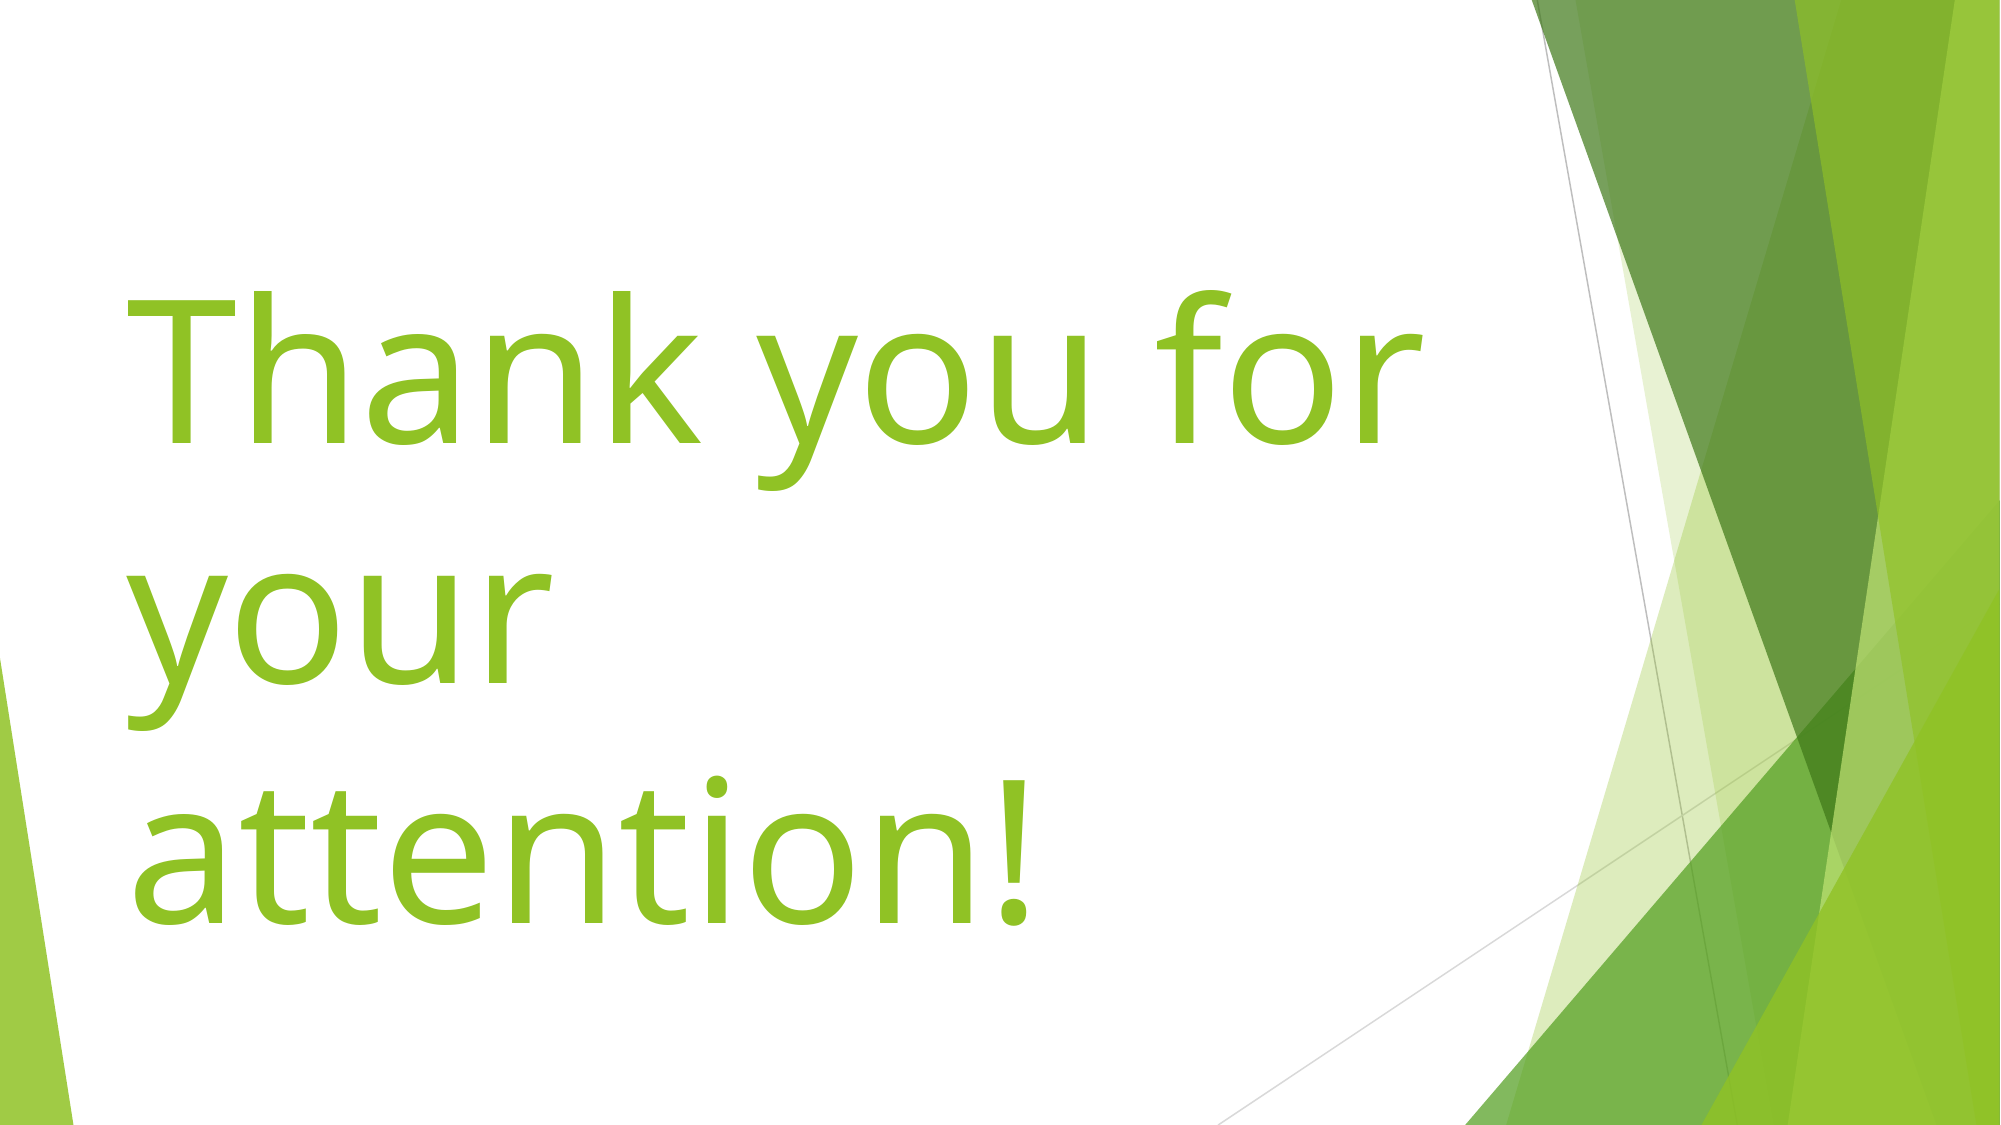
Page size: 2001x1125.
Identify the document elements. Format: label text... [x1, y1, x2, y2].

title Thank you for your attention! [124, 241, 1490, 964]
